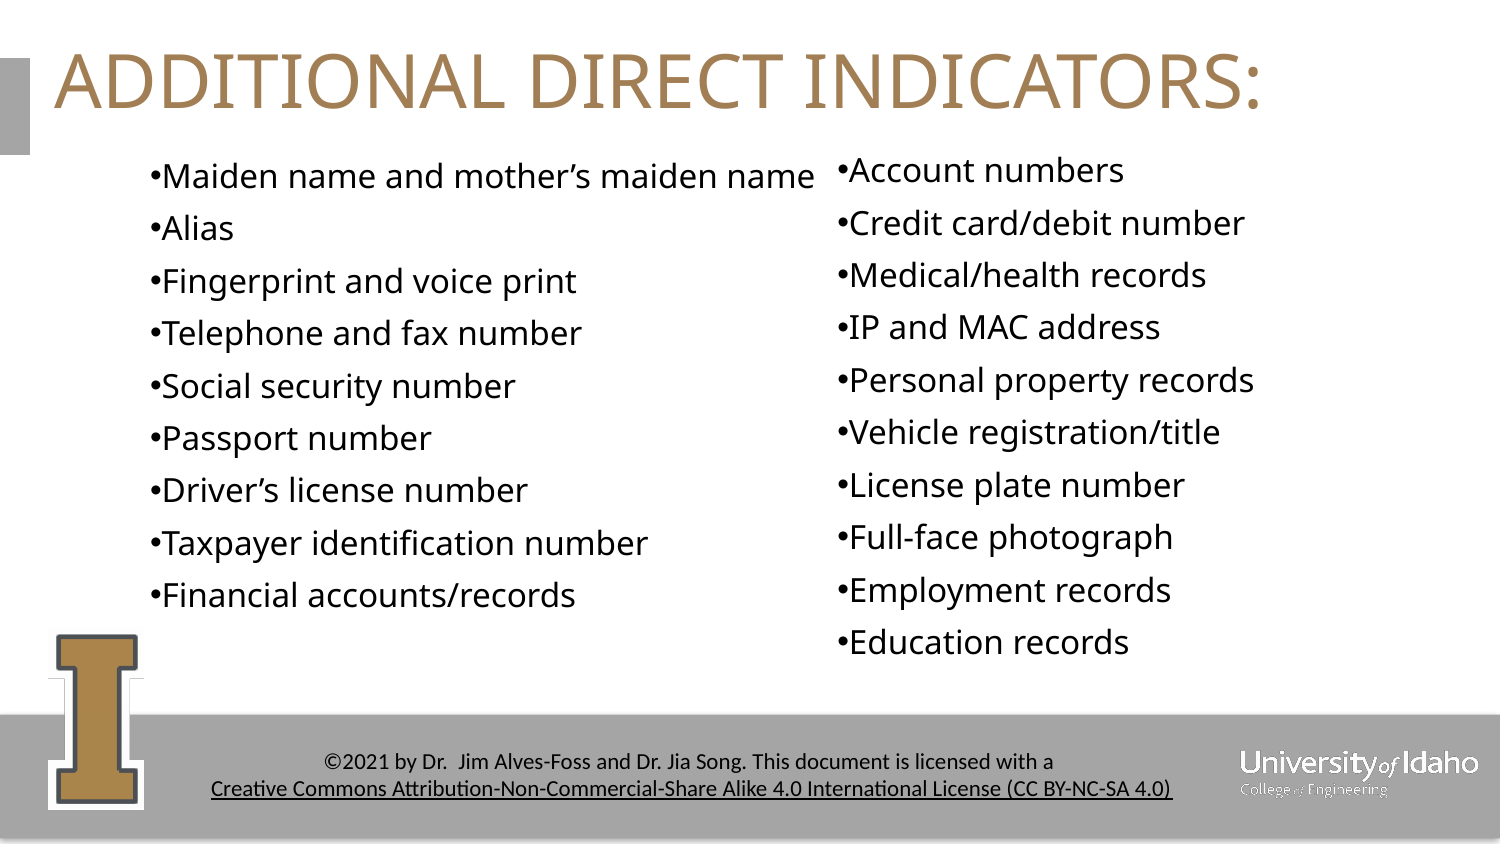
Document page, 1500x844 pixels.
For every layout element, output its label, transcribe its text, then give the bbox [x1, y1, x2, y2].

picture [48, 627, 144, 810]
title ADDITIONAL DIRECT INDICATORS: [54, 33, 1405, 128]
text_box Account numbers Credit card/debit number Medical/health records IP and MAC address Personal property records Vehicle registration/title License plate number Full-face photograph Employment records Education records [822, 141, 1500, 722]
picture [1118, 722, 1500, 844]
list Maiden name and mother’s maiden name Alias Fingerprint and voice print Telephone and fax number Social security number Passport number Driver’s license number Taxpayer identification number Financial accounts/records [150, 154, 822, 697]
